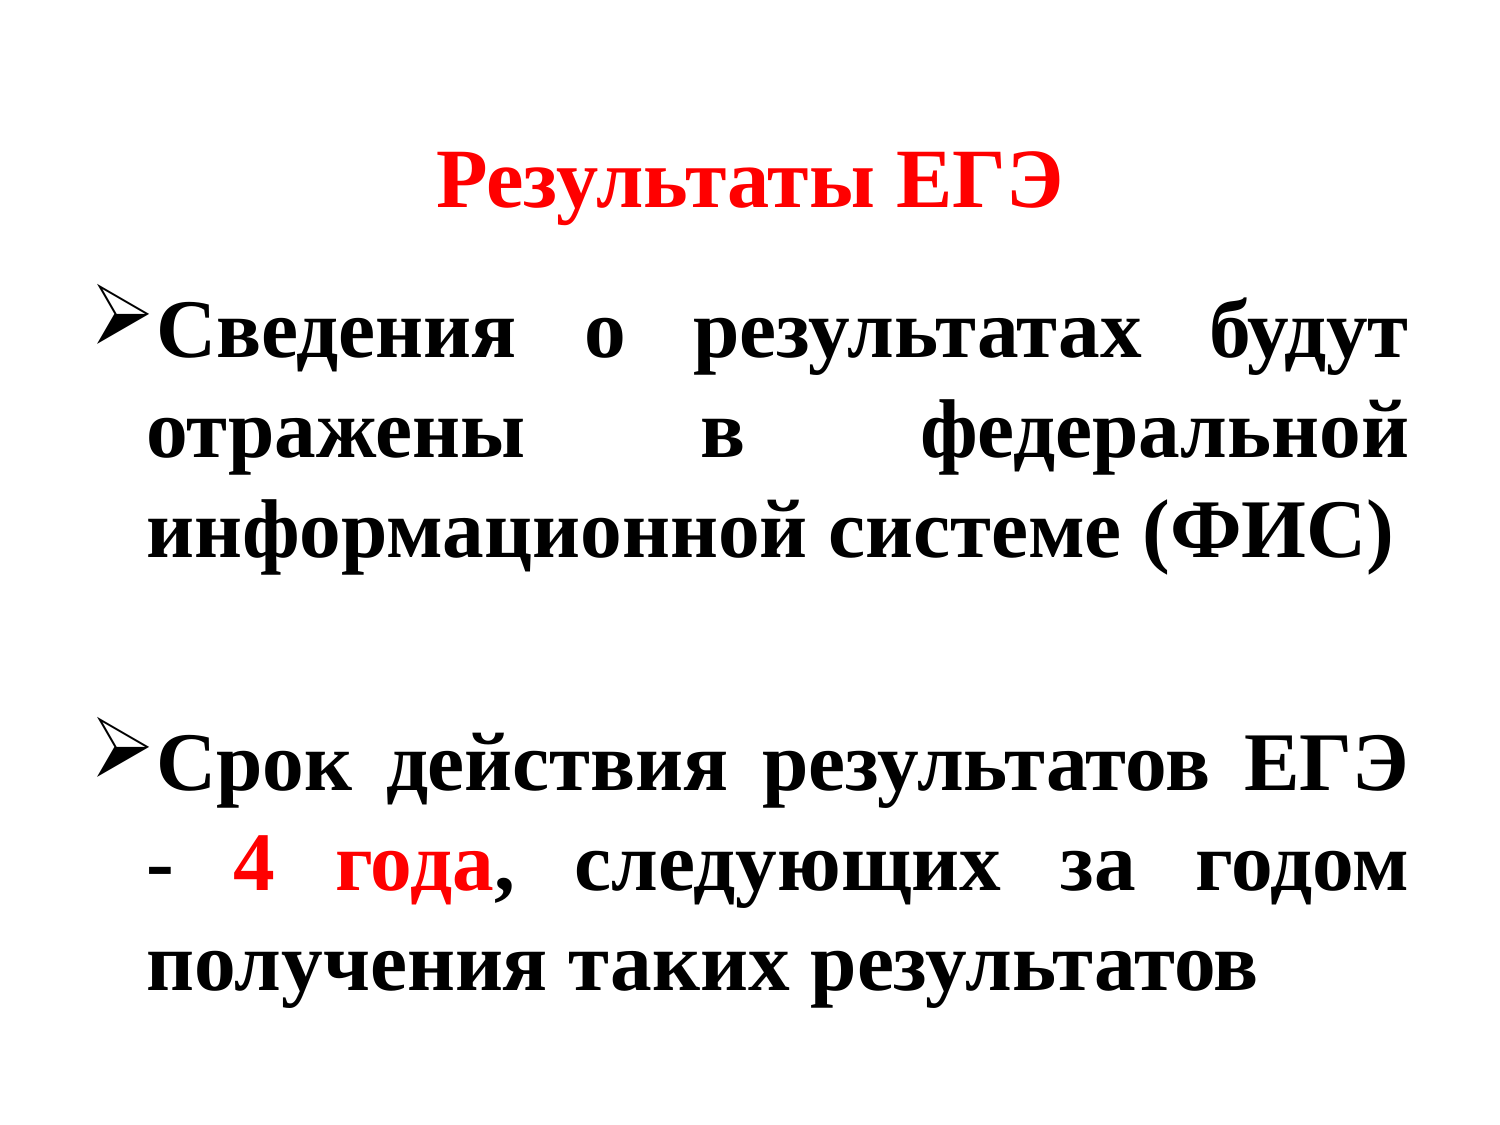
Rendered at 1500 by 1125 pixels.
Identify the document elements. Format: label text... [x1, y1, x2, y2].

list Сведения о результатах будут отражены в федеральной информационной системе (ФИС) Срок действия результатов ЕГЭ - 4 года, следующих за годом получения таких результатов [75, 267, 1425, 1038]
title Результаты ЕГЭ [75, 115, 1425, 232]
